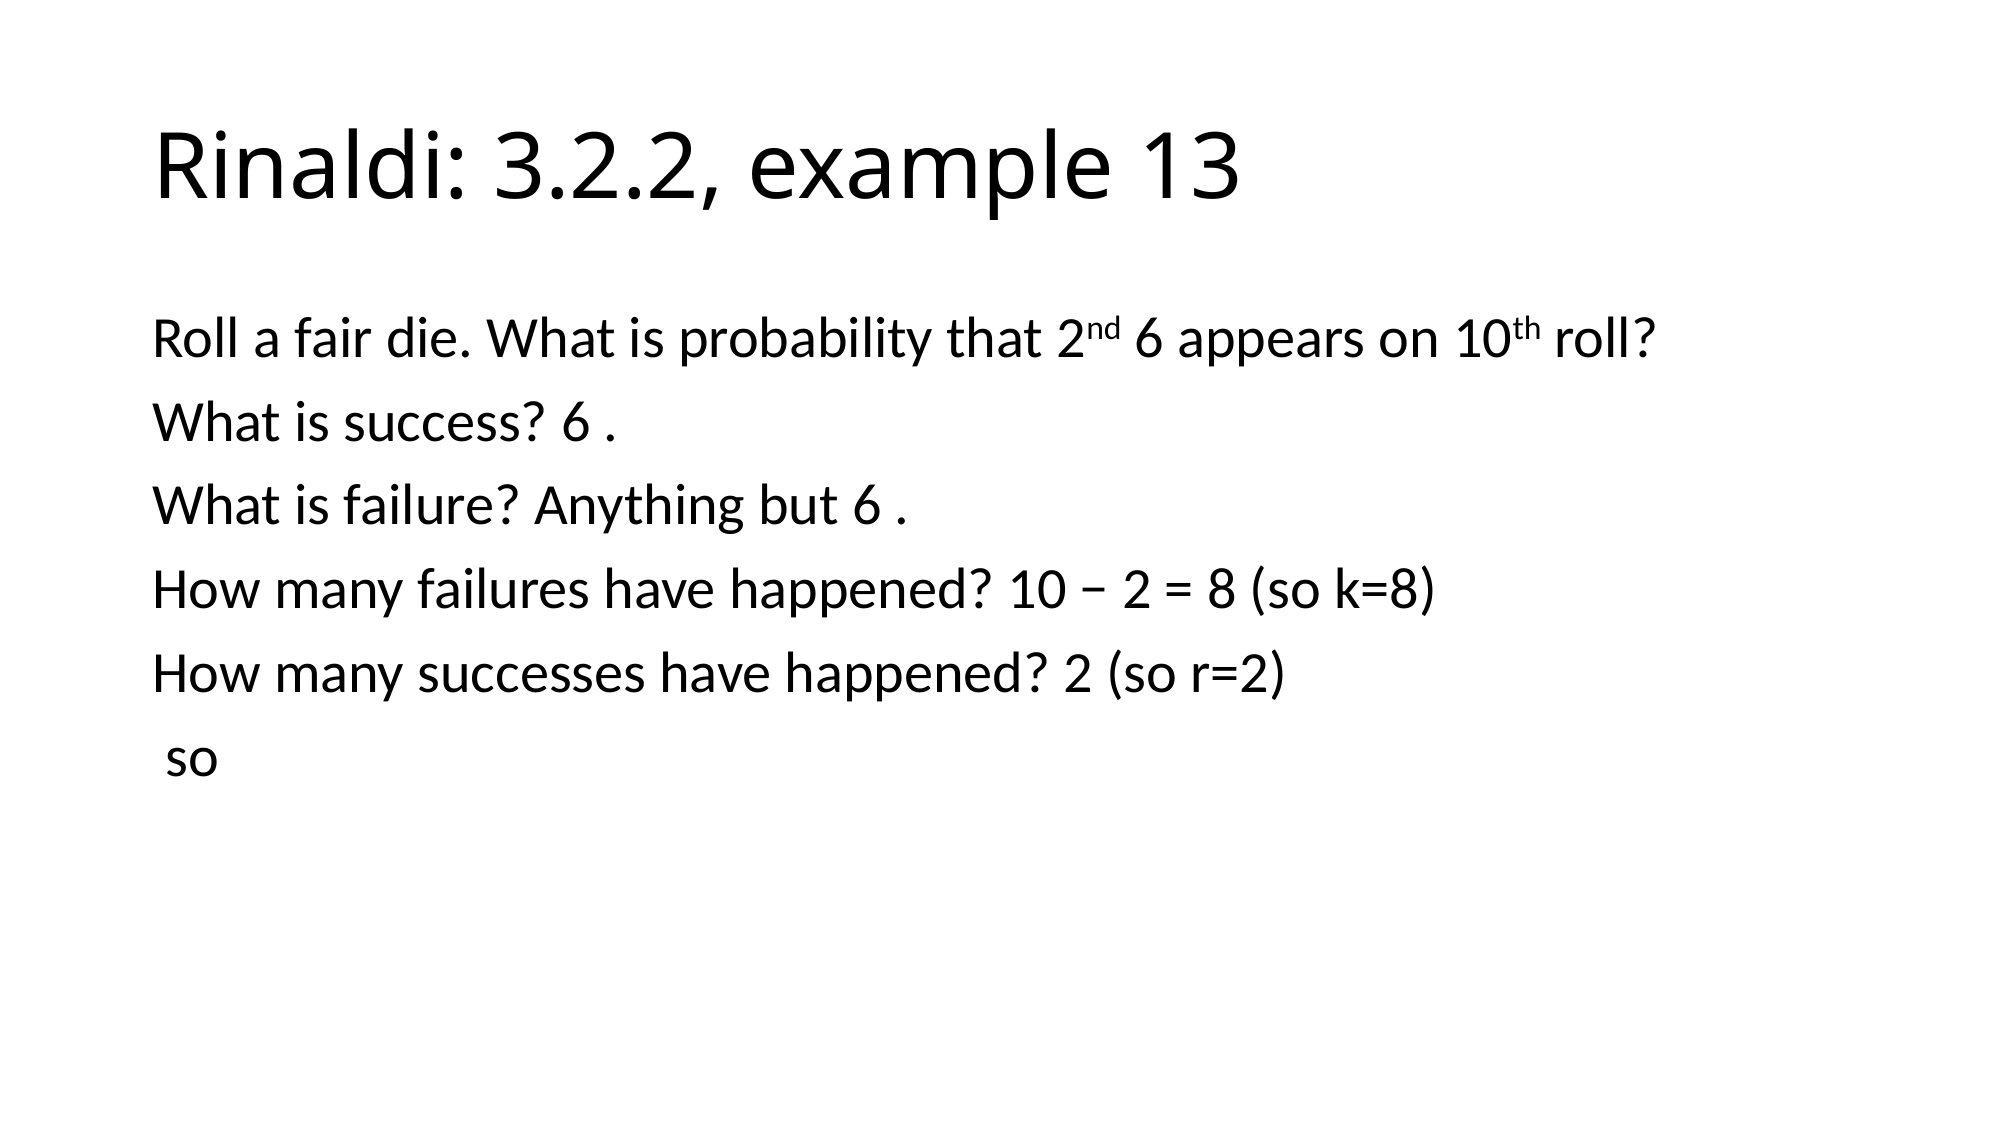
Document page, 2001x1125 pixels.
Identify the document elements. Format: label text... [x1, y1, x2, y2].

title Rinaldi: 3.2.2, example 13 [137, 59, 1863, 278]
